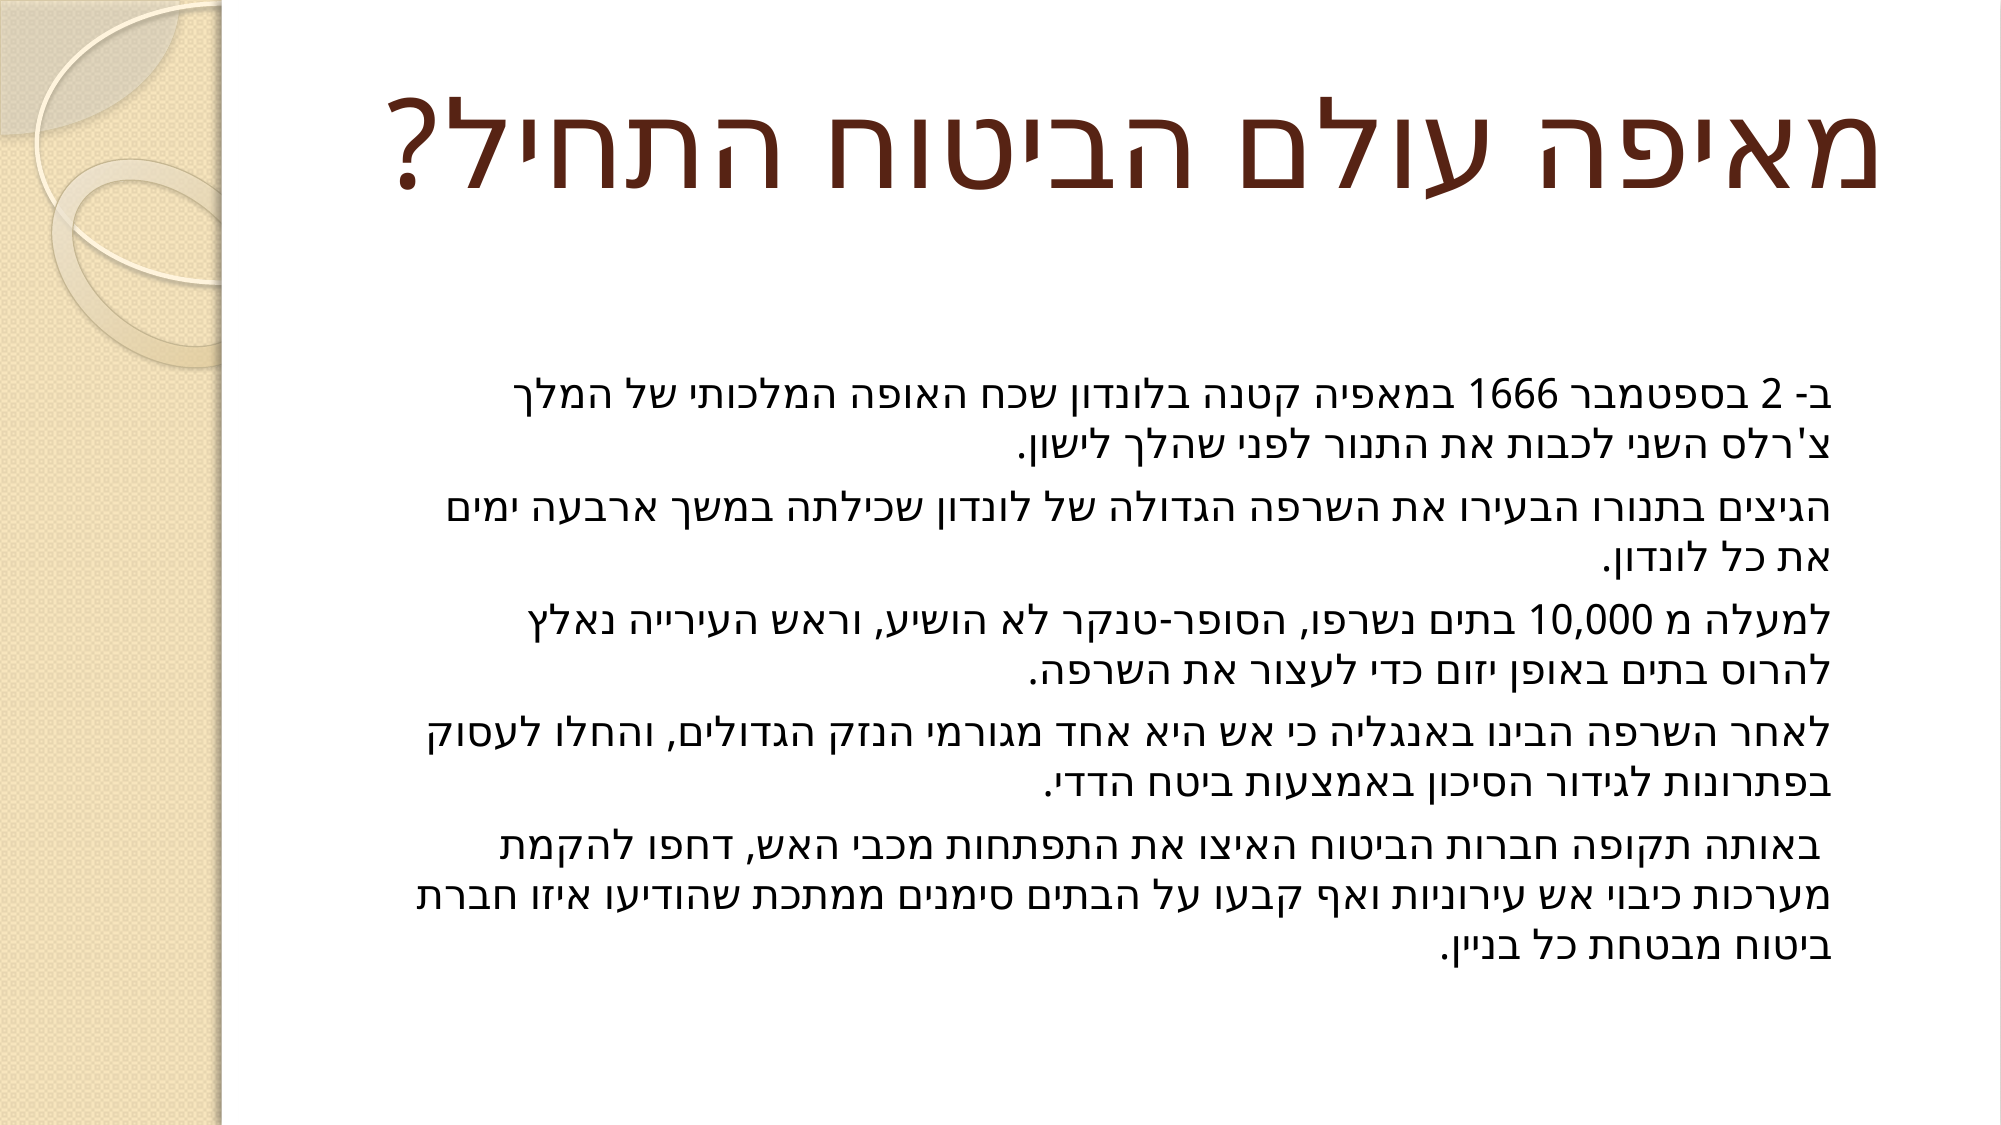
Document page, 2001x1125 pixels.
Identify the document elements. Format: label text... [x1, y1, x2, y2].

list ב- 2 בספטמבר 1666 במאפיה קטנה בלונדון שכח האופה המלכותי של המלך צ'רלס השני לכבות את התנור לפני שהלך לישון. הגיצים בתנורו הבעירו את השרפה הגדולה של לונדון שכילתה במשך ארבעה ימים את כל לונדון. למעלה מ 10,000 בתים נשרפו, הסופר-טנקר לא הושיע, וראש העירייה נאלץ להרוס בתים באופן יזום כדי לעצור את השרפה. לאחר השרפה הבינו באנגליה כי אש היא אחד מגורמי הנזק הגדולים, והחלו לעסוק בפתרונות לגידור הסיכון באמצעות ביטח הדדי. באותה תקופה חברות הביטוח האיצו את התפתחות מכבי האש, דחפו להקמת מערכות כיבוי אש עירוניות ואף קבעו על הבתים סימנים ממתכת שהודיעו איזו חברת ביטוח מבטחת כל בניין. [399, 296, 1848, 1044]
title מאיפה עולם הביטוח התחיל? [313, 45, 1954, 233]
